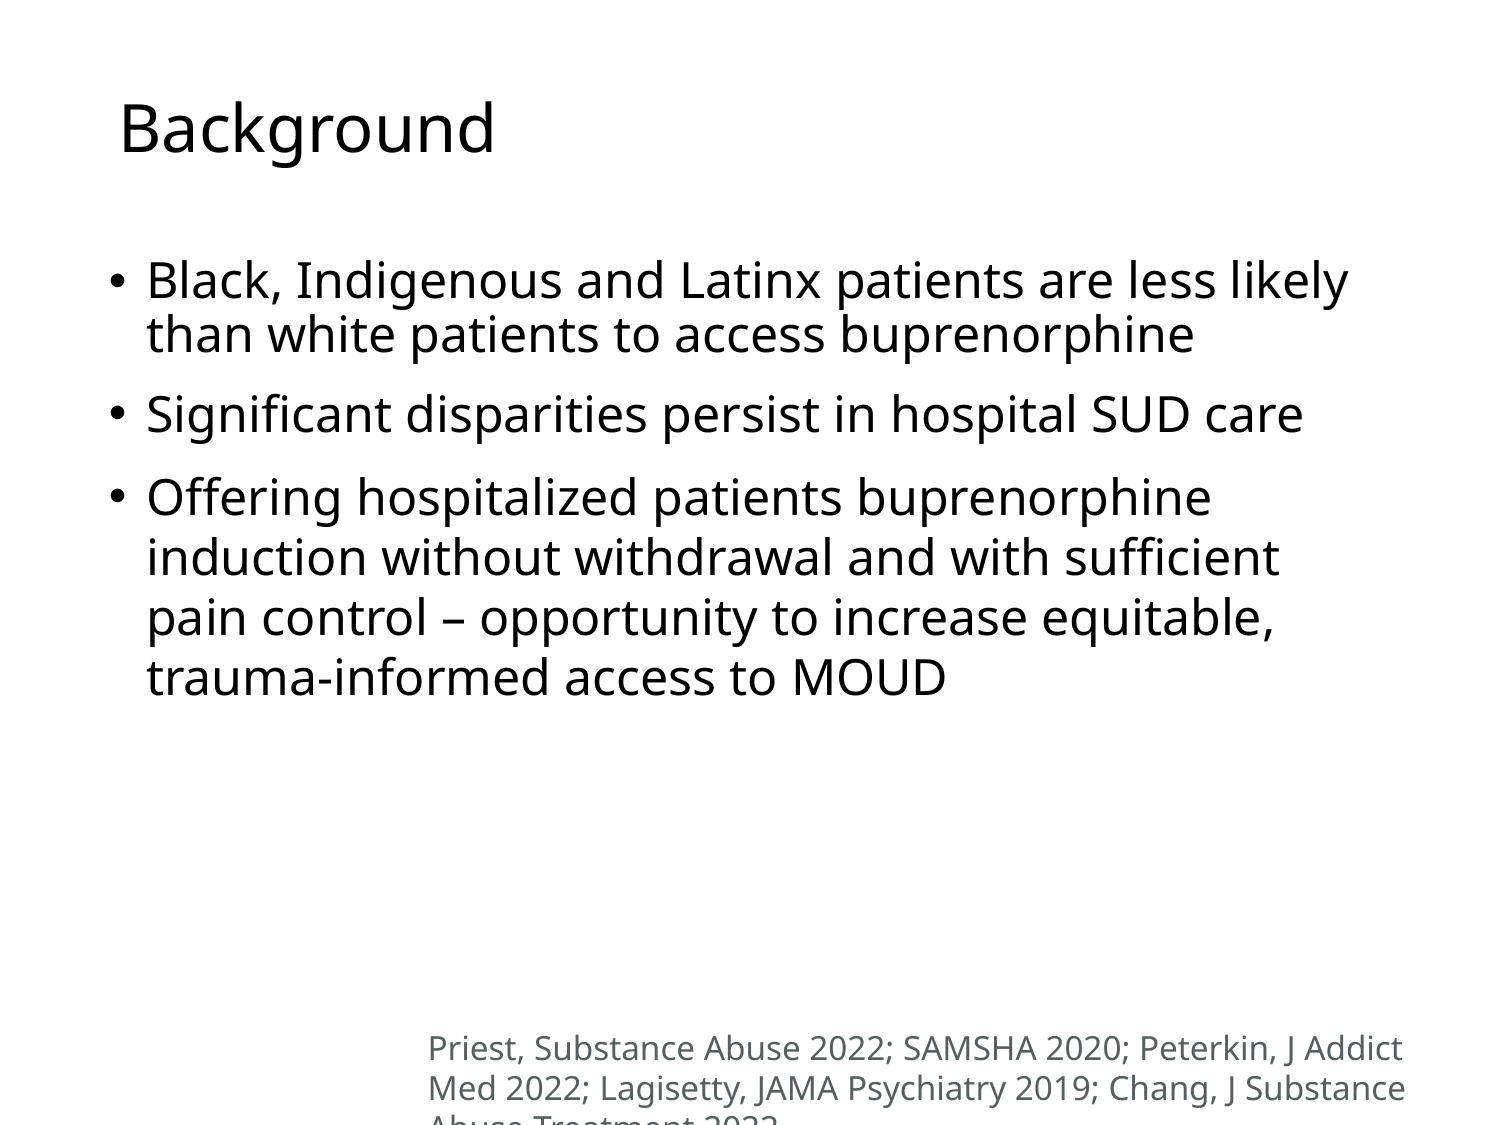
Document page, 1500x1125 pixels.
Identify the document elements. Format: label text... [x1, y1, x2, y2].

text_box Priest, Substance Abuse 2022; SAMSHA 2020; Peterkin, J Addict Med 2022; Lagisetty, JAMA Psychiatry 2019; Chang, J Substance Abuse Treatment 2022 [412, 1019, 1487, 1125]
title Background [103, 65, 1397, 198]
list Black, Indigenous and Latinx patients are less likely than white patients to access buprenorphine Significant disparities persist in hospital SUD care Offering hospitalized patients buprenorphine induction without withdrawal and with sufficient pain control – opportunity to increase equitable, trauma-informed access to MOUD [103, 250, 1397, 956]
